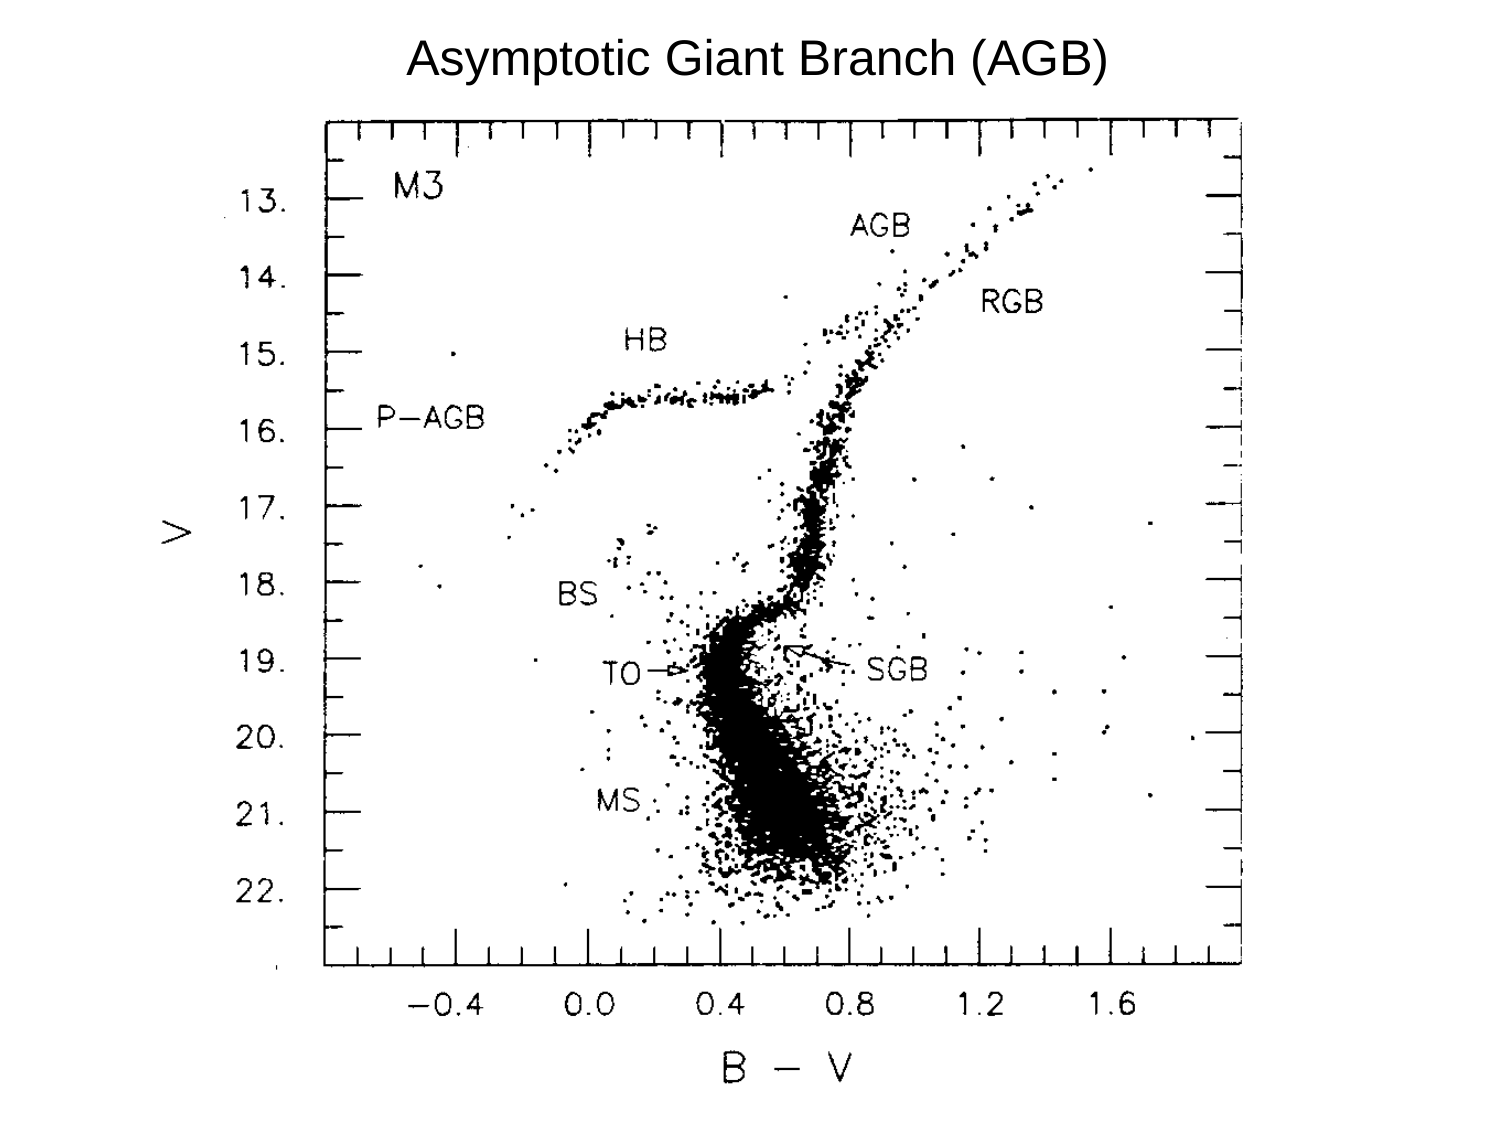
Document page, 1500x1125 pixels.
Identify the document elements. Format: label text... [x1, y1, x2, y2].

picture [124, 99, 1329, 1101]
text_box Asymptotic Giant Branch (AGB) [399, 24, 1175, 98]
